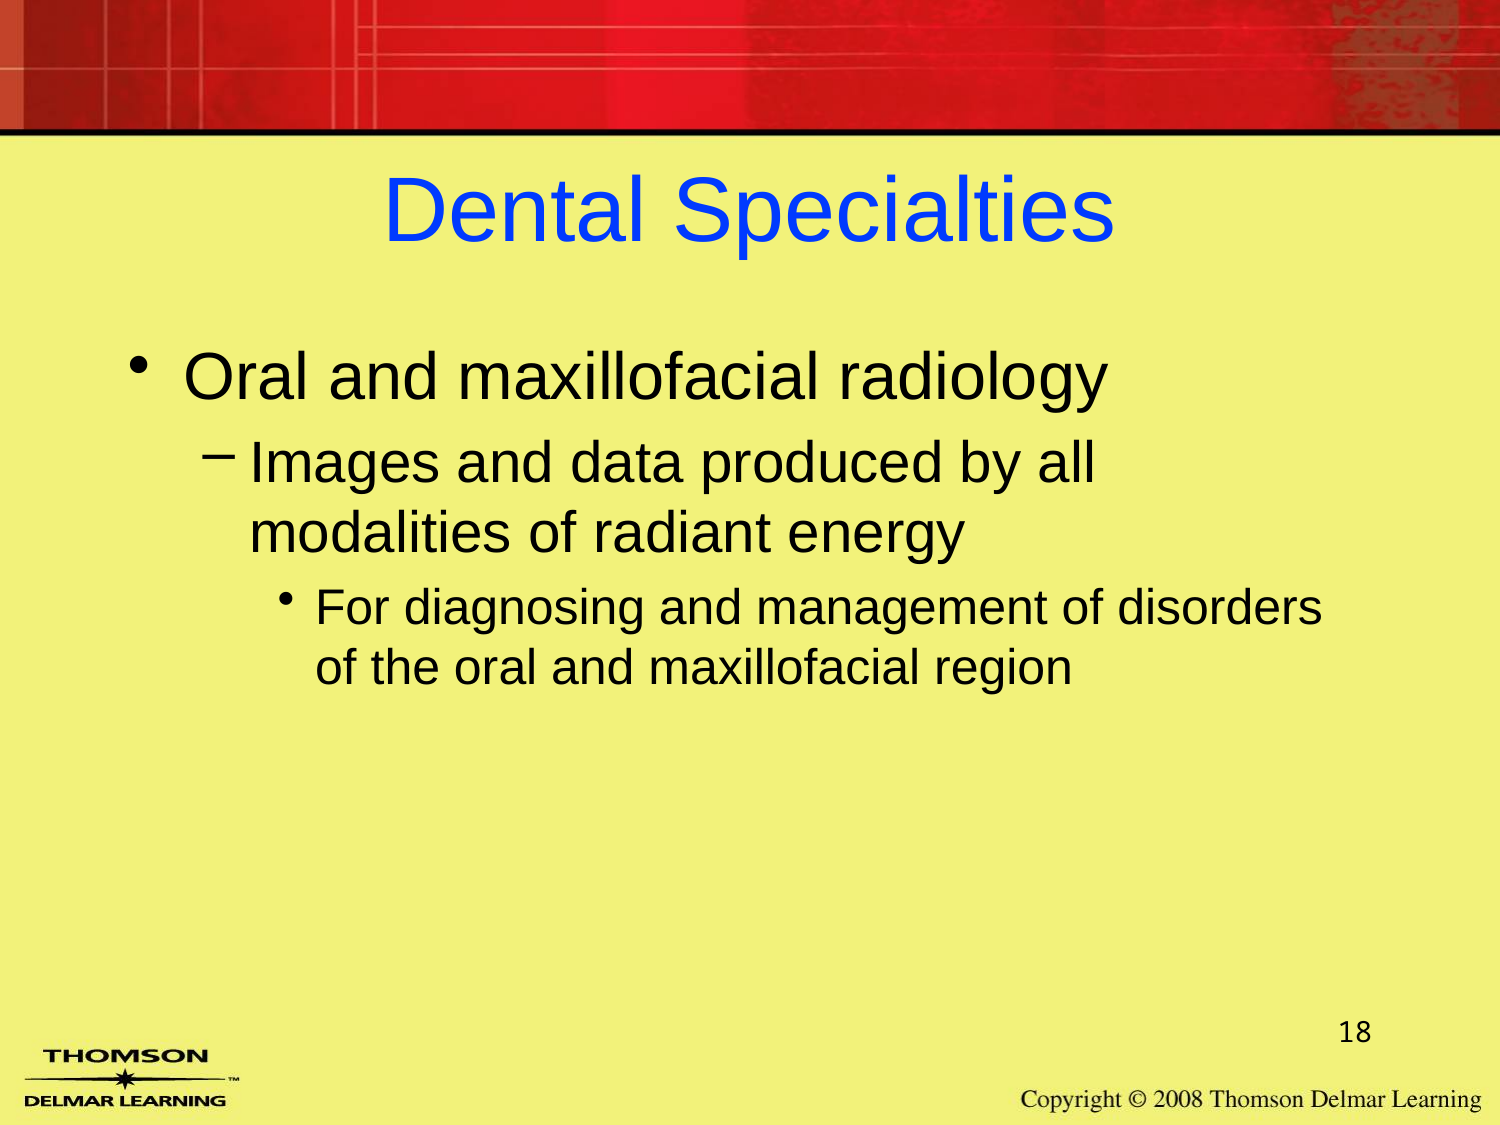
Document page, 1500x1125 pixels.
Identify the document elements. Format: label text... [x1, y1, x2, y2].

picture [0, 0, 1500, 1125]
slide_number 18 [1074, 1005, 1388, 1082]
list Oral and maxillofacial radiology Images and data produced by all modalities of radiant energy For diagnosing and management of disorders of the oral and maxillofacial region [112, 324, 1388, 988]
title Dental Specialties [112, 149, 1388, 301]
